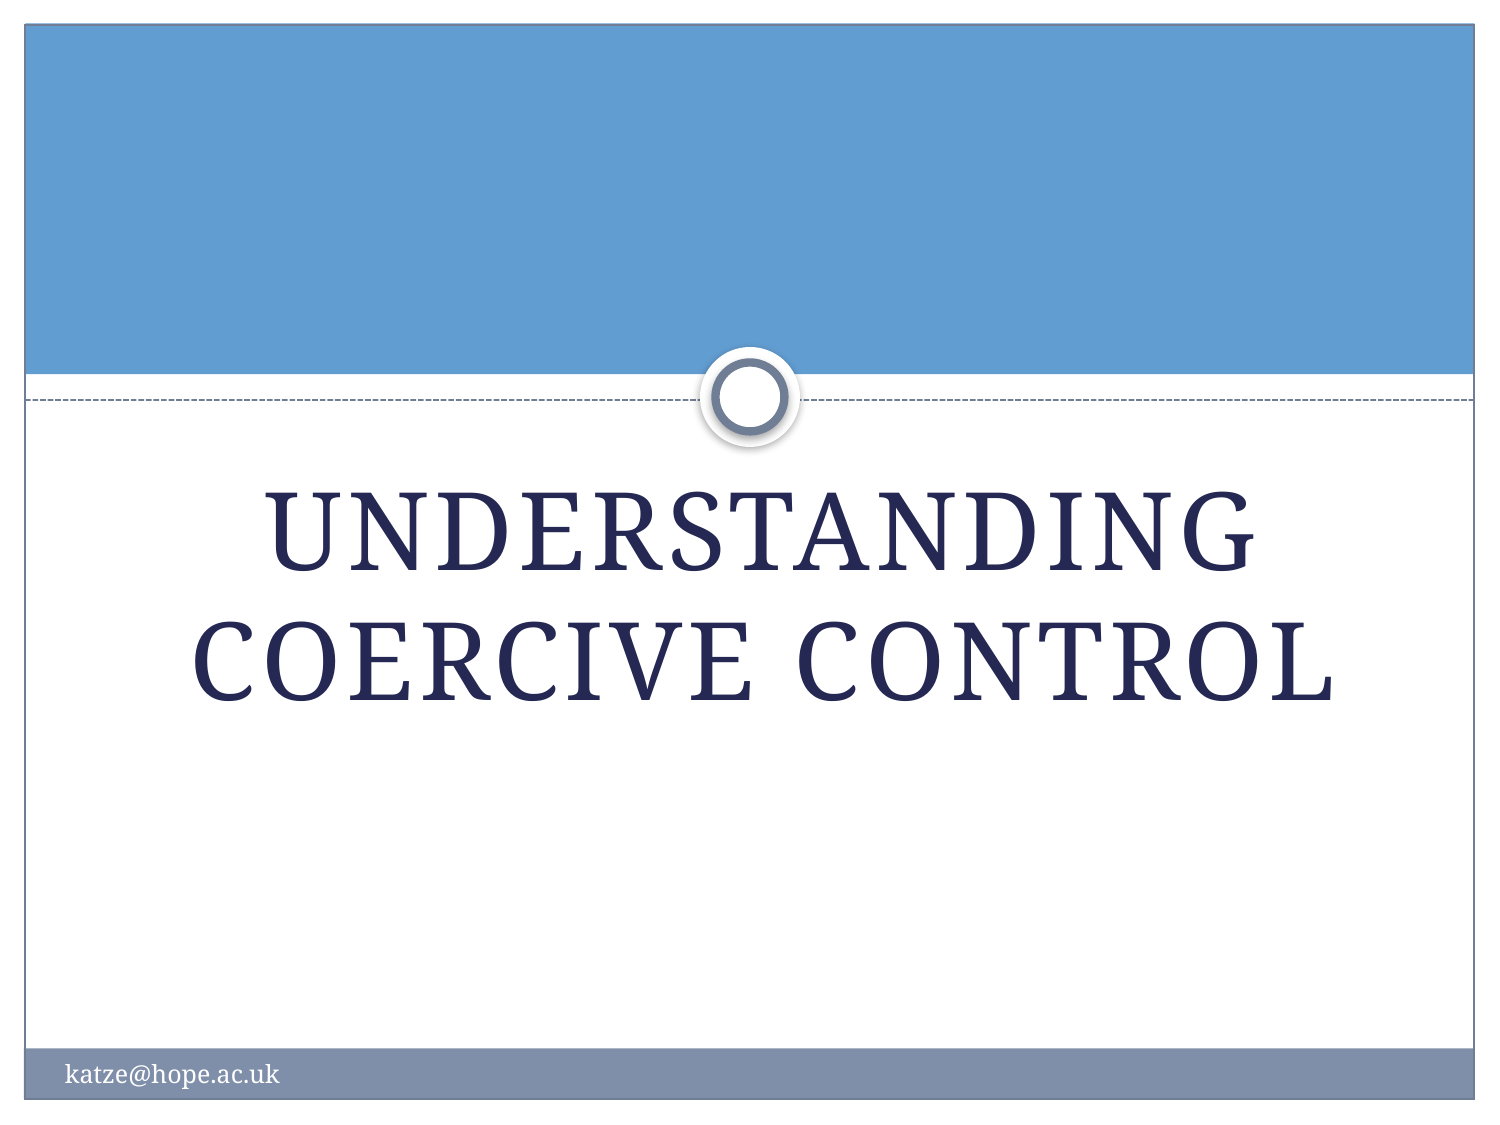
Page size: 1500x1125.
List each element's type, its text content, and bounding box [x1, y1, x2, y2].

footer katze@hope.ac.uk [50, 1051, 638, 1112]
list Understanding Coercive Control [165, 454, 1363, 933]
